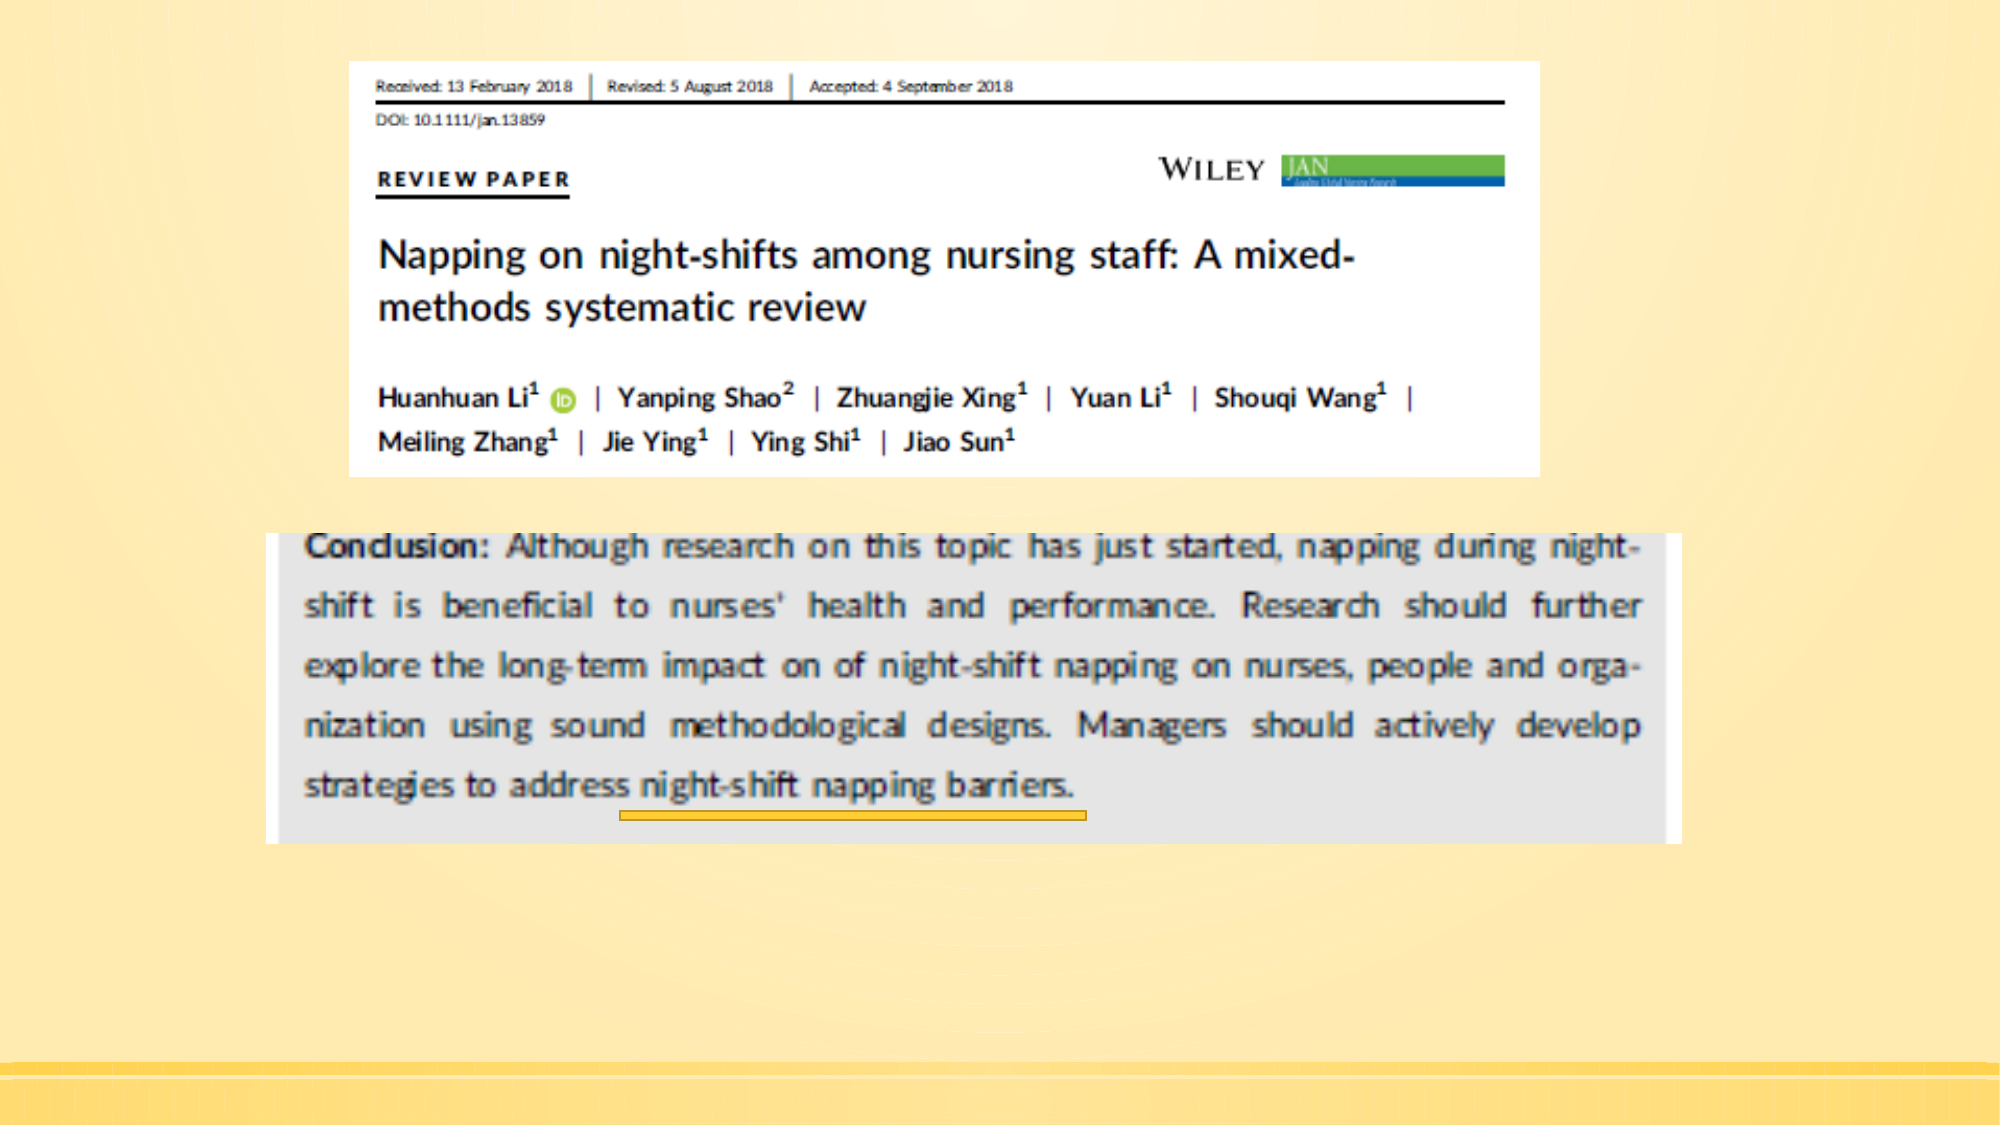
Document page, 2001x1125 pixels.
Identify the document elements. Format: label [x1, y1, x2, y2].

list [265, 533, 1683, 844]
picture [349, 61, 1541, 477]
